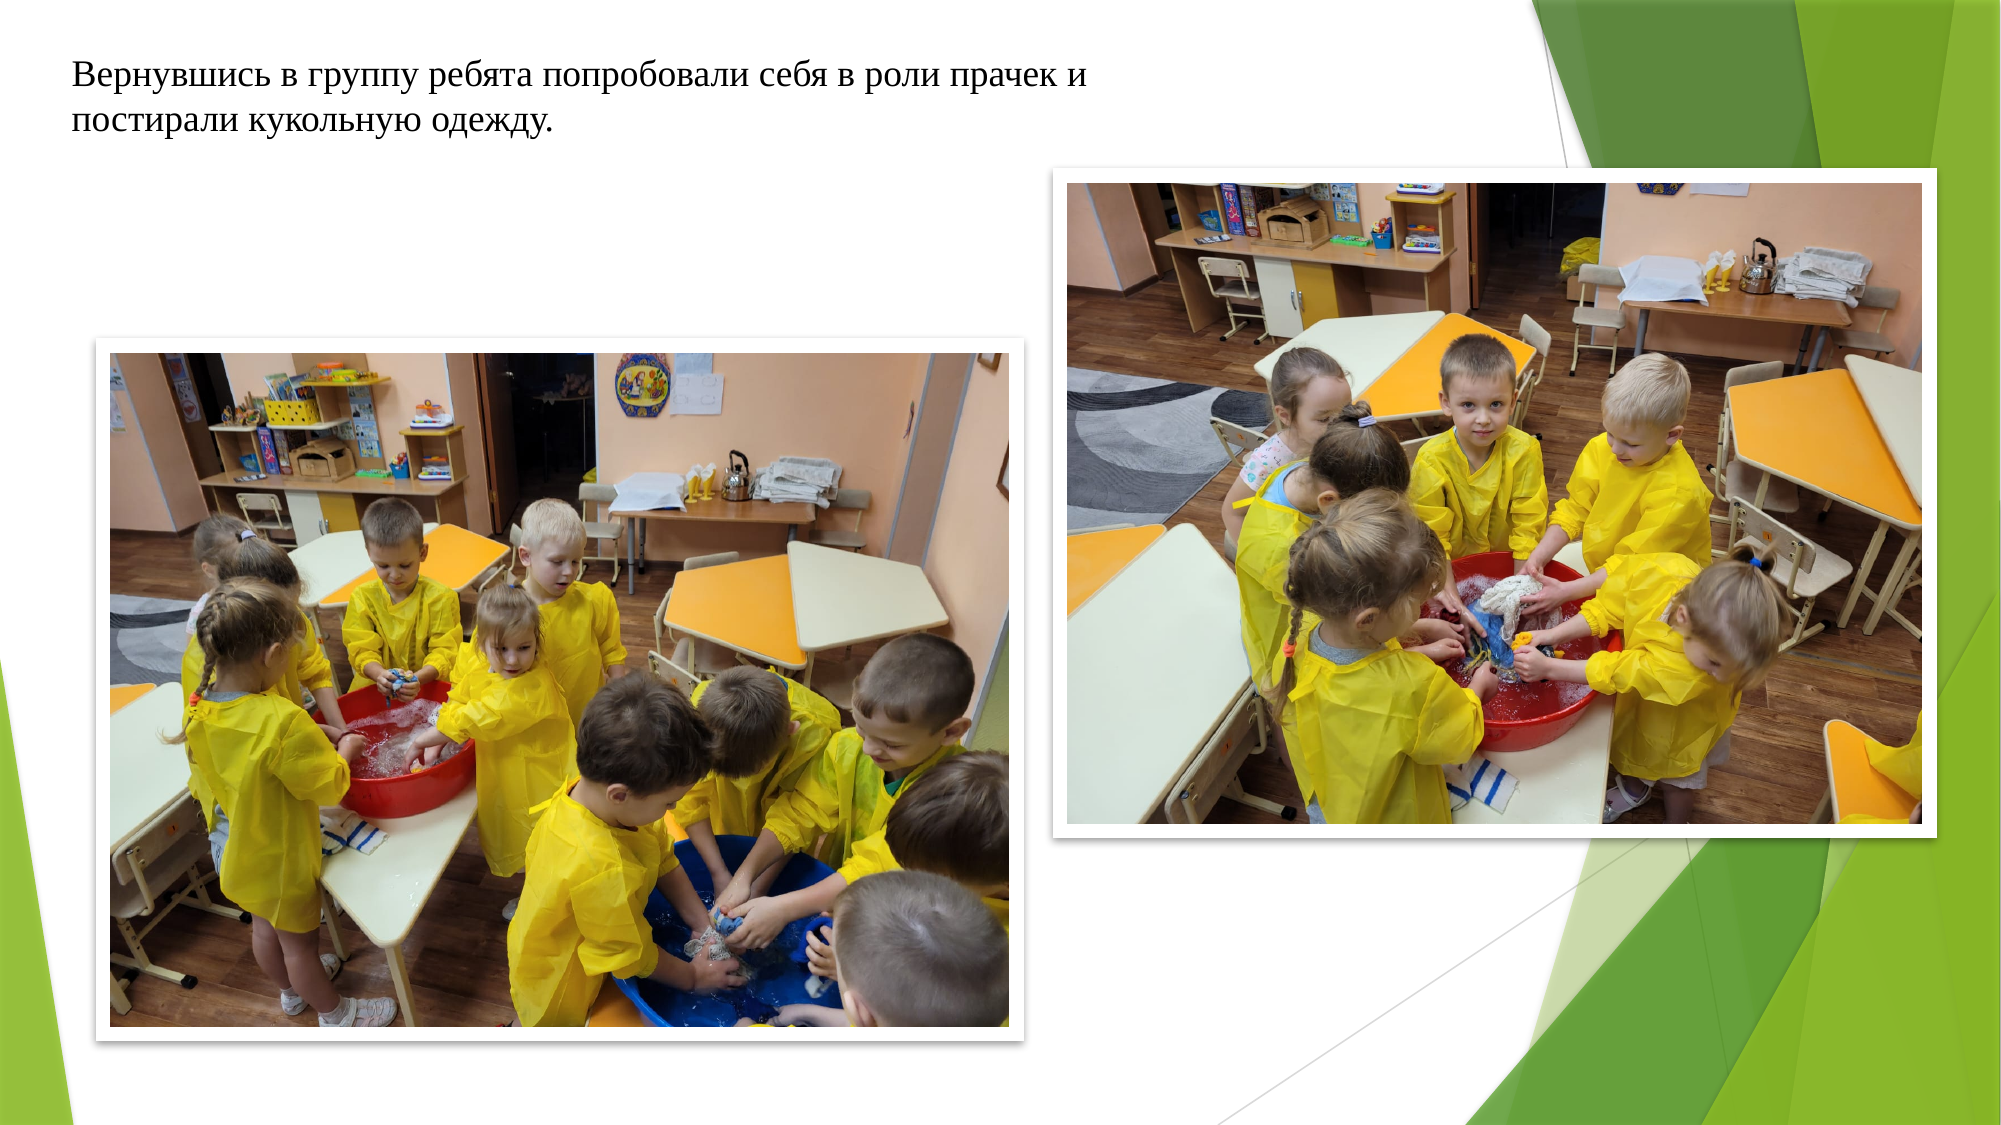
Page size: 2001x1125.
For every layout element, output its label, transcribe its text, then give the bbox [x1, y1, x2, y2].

picture [109, 352, 1010, 1028]
text_box Вернувшись в группу ребята попробовали себя в роли прачек и постирали кукольную одежду. [56, 41, 1269, 147]
picture [1066, 182, 1923, 825]
